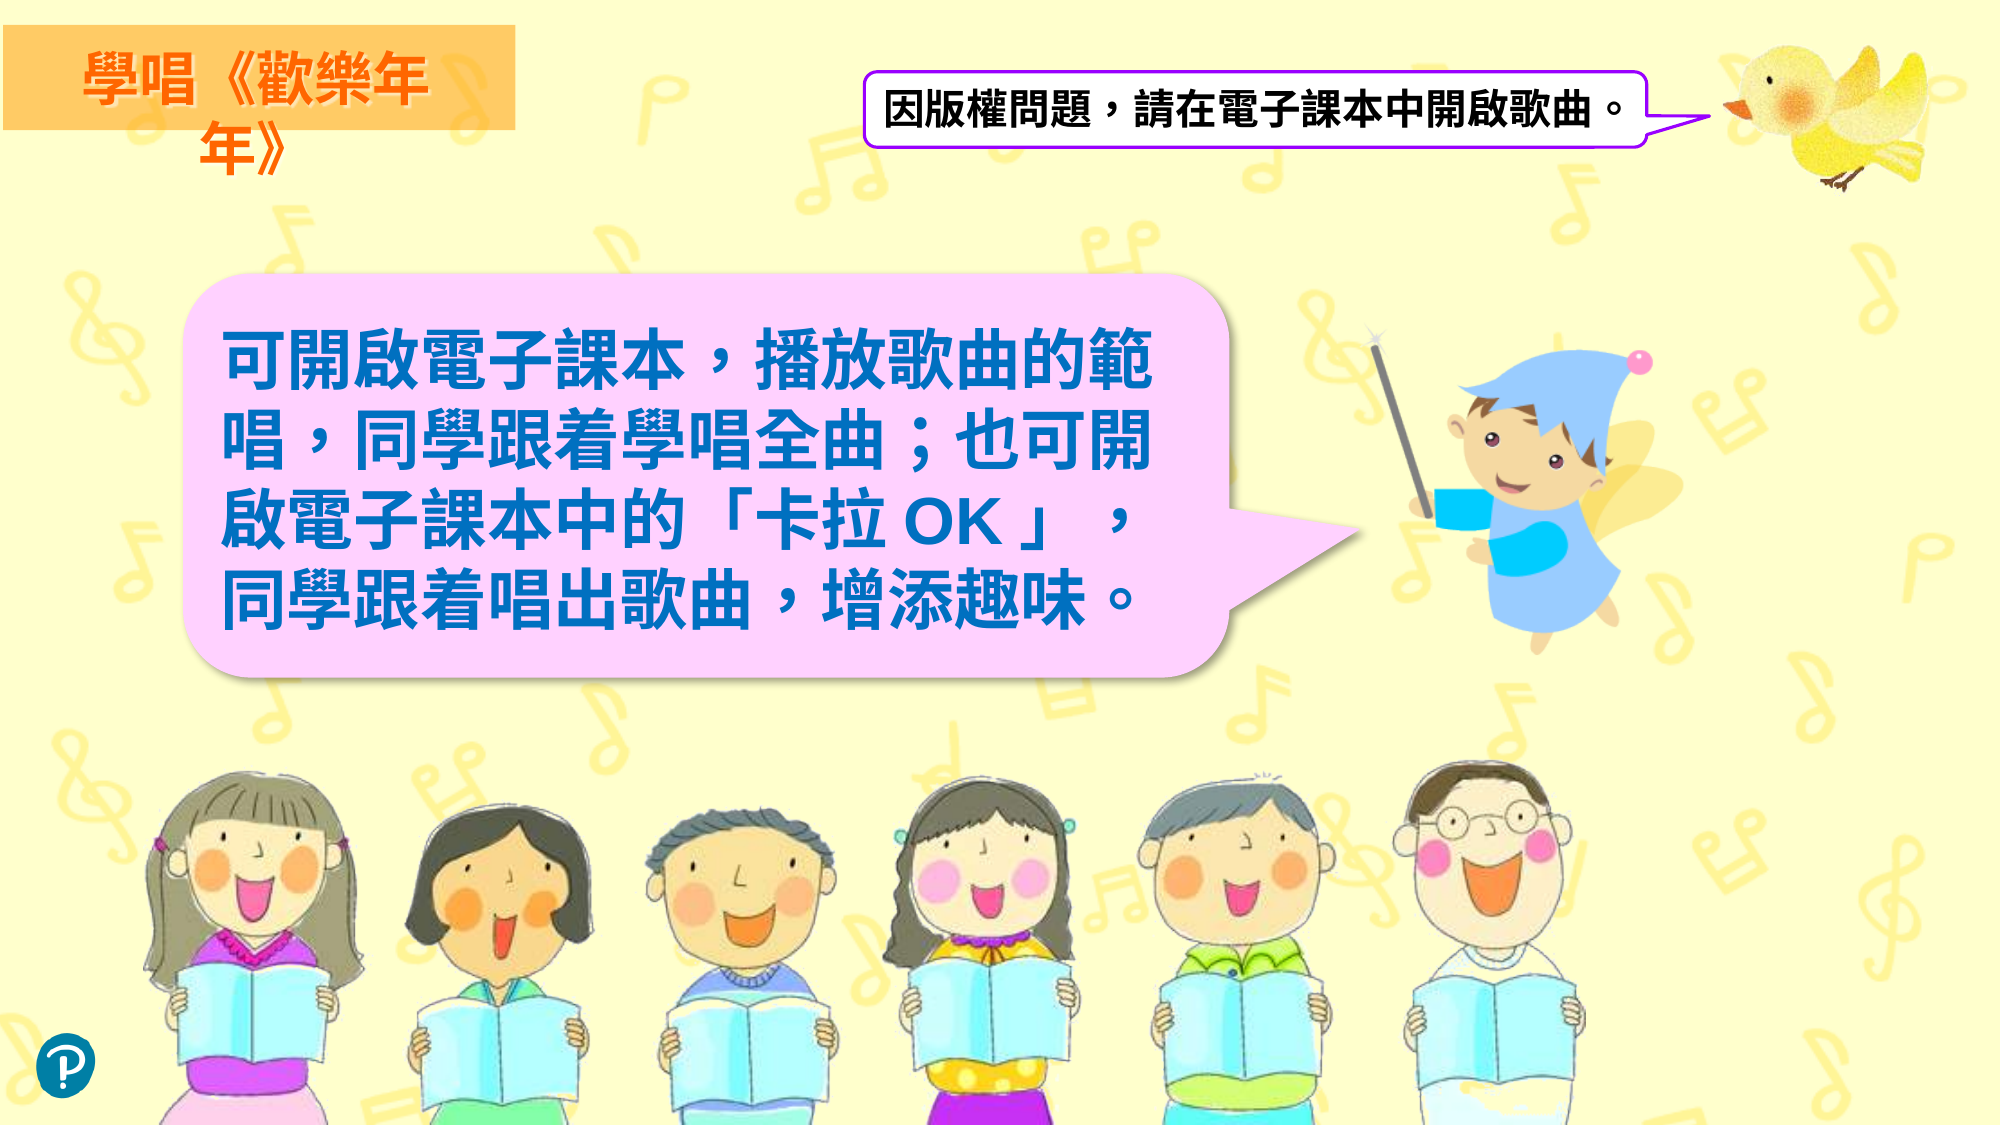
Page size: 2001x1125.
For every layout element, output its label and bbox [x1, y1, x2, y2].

text_box [183, 274, 1229, 705]
picture [0, 0, 2000, 1125]
